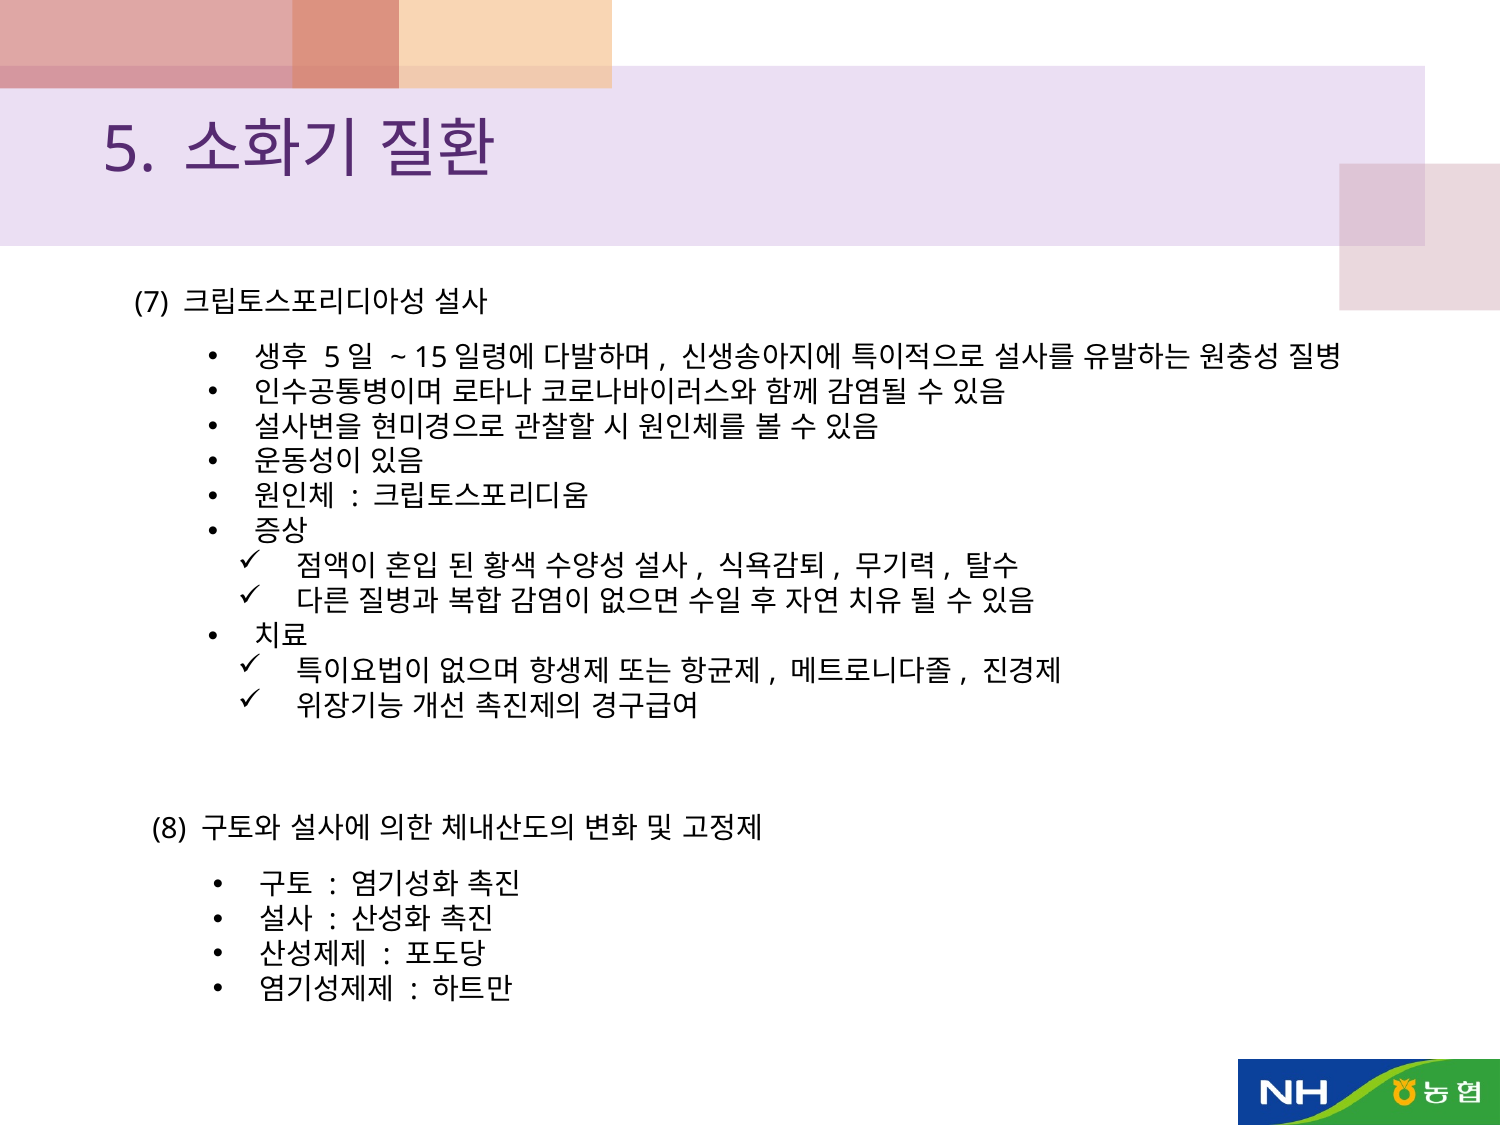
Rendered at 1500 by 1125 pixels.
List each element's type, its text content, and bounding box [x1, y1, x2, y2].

text_box (8) 구토와 설사에 의한 체내산도의 변화 및 고정제 [137, 801, 1300, 852]
text_box 생후 5일 ~ 15일령에 다발하며, 신생송아지에 특이적으로 설사를 유발하는 원충성 질병 인수공통병이며 로타나 코로나바이러스와 함께 감염될 수 있음 설사변을 현미경으로 관찰할 시 원인체를 볼 수 있음 운동성이 있음 원인체 : 크립토스포리디움 증상 점액이 혼입 된 황색 수양성 설사, 식욕감퇴, 무기력, 탈수 다른 질병과 복합 감염이 없으면 수일 후 자연 치유 될 수 있음 치료 특이요법이 없으며 항생제 또는 항균제, 메트로니다졸, 진경제 위장기능 개선 촉진제의 경구급여 [193, 330, 1359, 765]
text_box (7) 크립토스포리디아성 설사 [119, 275, 1283, 326]
picture [1238, 1059, 1500, 1125]
text_box 구토 : 염기성화 촉진 설사 : 산성화 촉진 산성제제 : 포도당 염기성제제 : 하트만 [198, 858, 537, 1048]
title 5. 소화기 질환 [87, 99, 1438, 193]
